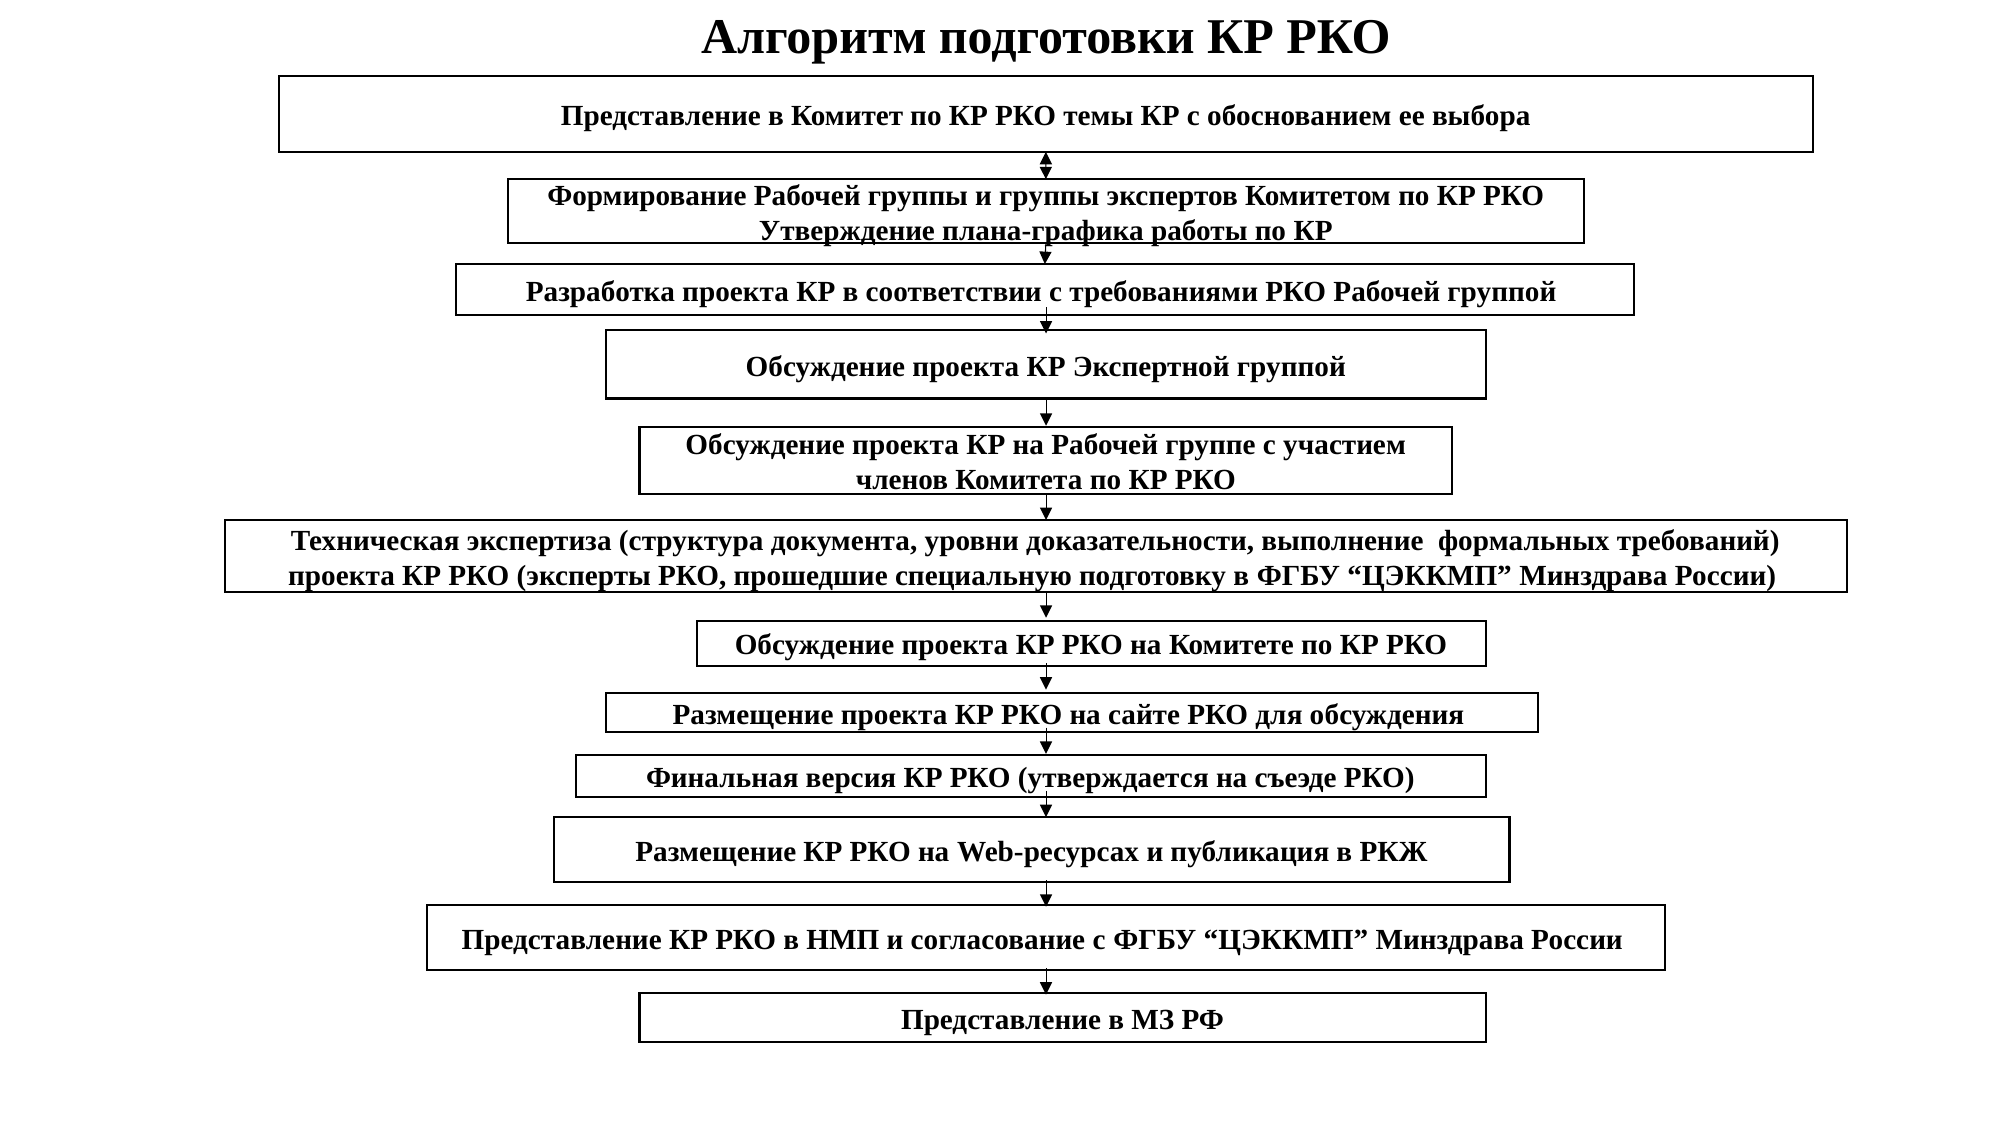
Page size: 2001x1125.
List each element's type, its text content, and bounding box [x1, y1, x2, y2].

text_box Техническая экспертиза (структура документа, уровни доказательности, выполнение формальных требований) проекта КР РКО (эксперты РКО, прошедшие специальную подготовку в ФГБУ “ЦЭККМП” Минздрава России) [224, 519, 1848, 593]
text_box Обсуждение проекта КР на Рабочей группе с участием членов Комитета по КР РКО [638, 426, 1453, 495]
text_box Размещение КР РКО на Web-ресурсах и публикация в РКЖ [553, 816, 1511, 883]
text_box Обсуждение проекта КР Экспертной группой [605, 329, 1487, 400]
text_box Финальная версия КР РКО (утверждается на съеэде РКО) [575, 754, 1487, 798]
text_box Алгоритм подготовки КР РКО [507, 3, 1585, 63]
text_box Представление в Комитет по КР РКО темы КР с обоснованием ее выбора [278, 75, 1814, 153]
text_box Разработка проекта КР в соответствии с требованиями РКО Рабочей группой [455, 263, 1635, 316]
text_box Представление КР РКО в НМП и согласование с ФГБУ “ЦЭККМП” Минздрава России [426, 904, 1666, 971]
text_box Представление в МЗ РФ [638, 992, 1487, 1043]
text_box Формирование Рабочей группы и группы экспертов Комитетом по КР РКО Утверждение плана-графика работы по КР [507, 178, 1585, 244]
text_box Обсуждение проекта КР РКО на Комитете по КР РКО [696, 620, 1487, 667]
text_box Размещение проекта КР РКО на сайте РКО для обсуждения [605, 692, 1539, 733]
